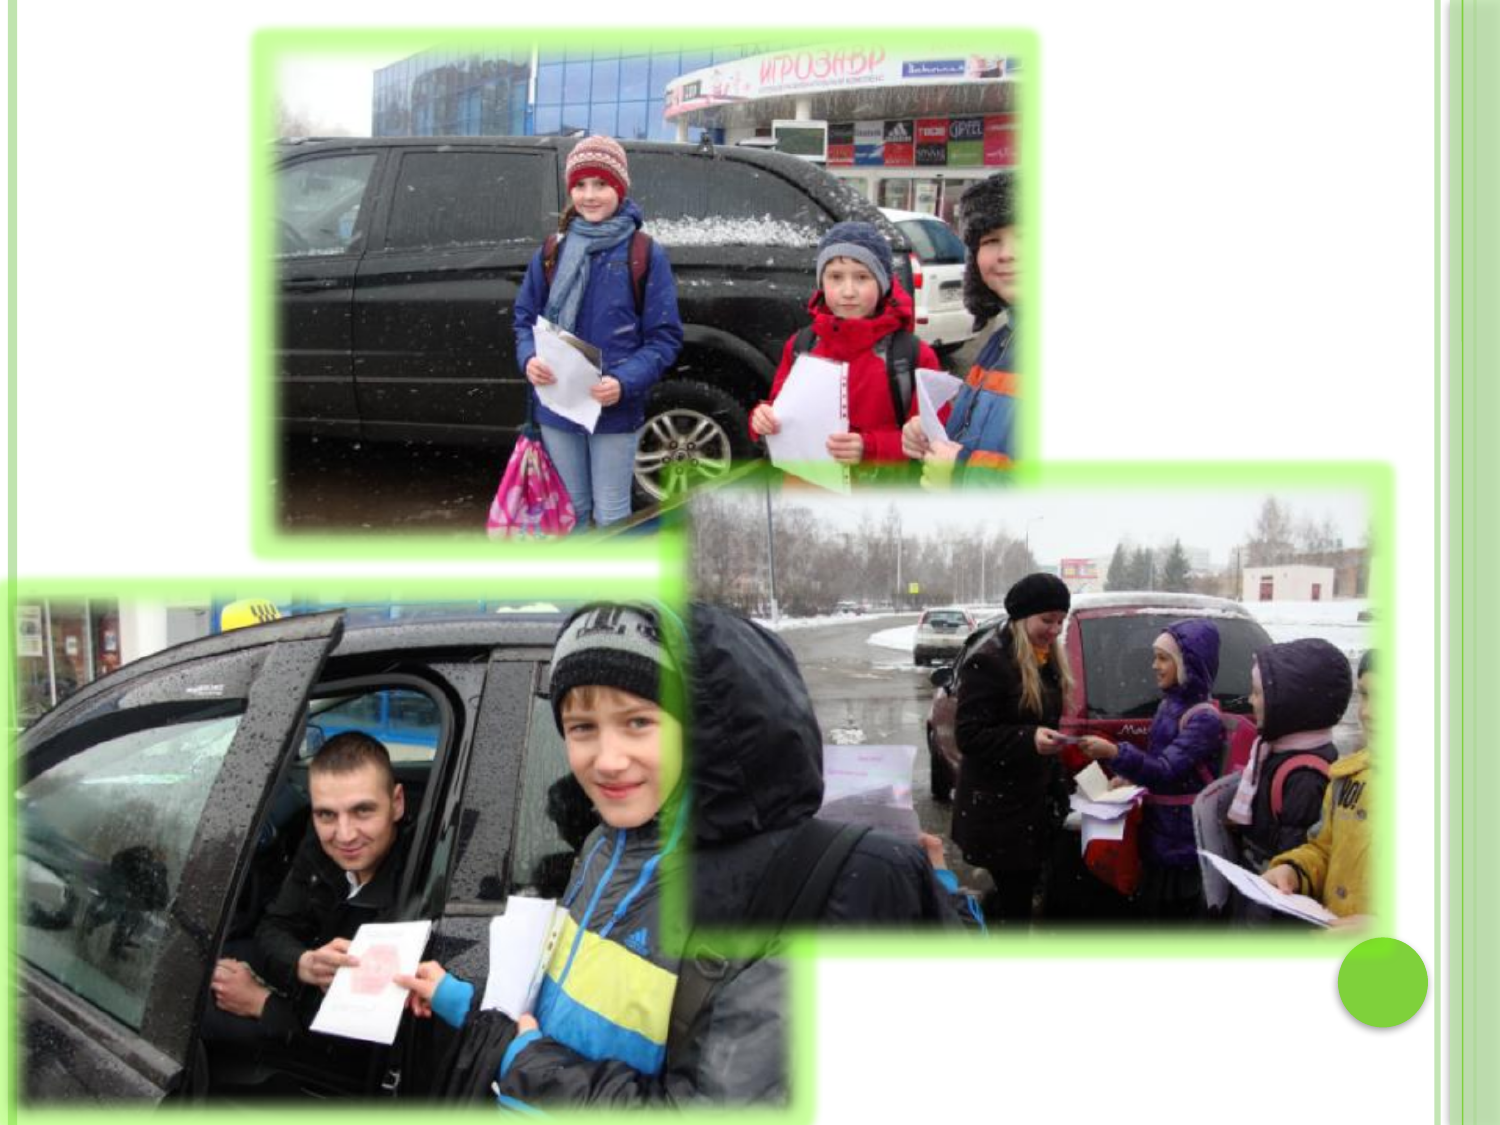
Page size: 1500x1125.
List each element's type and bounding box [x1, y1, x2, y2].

picture [0, 34, 1388, 1125]
